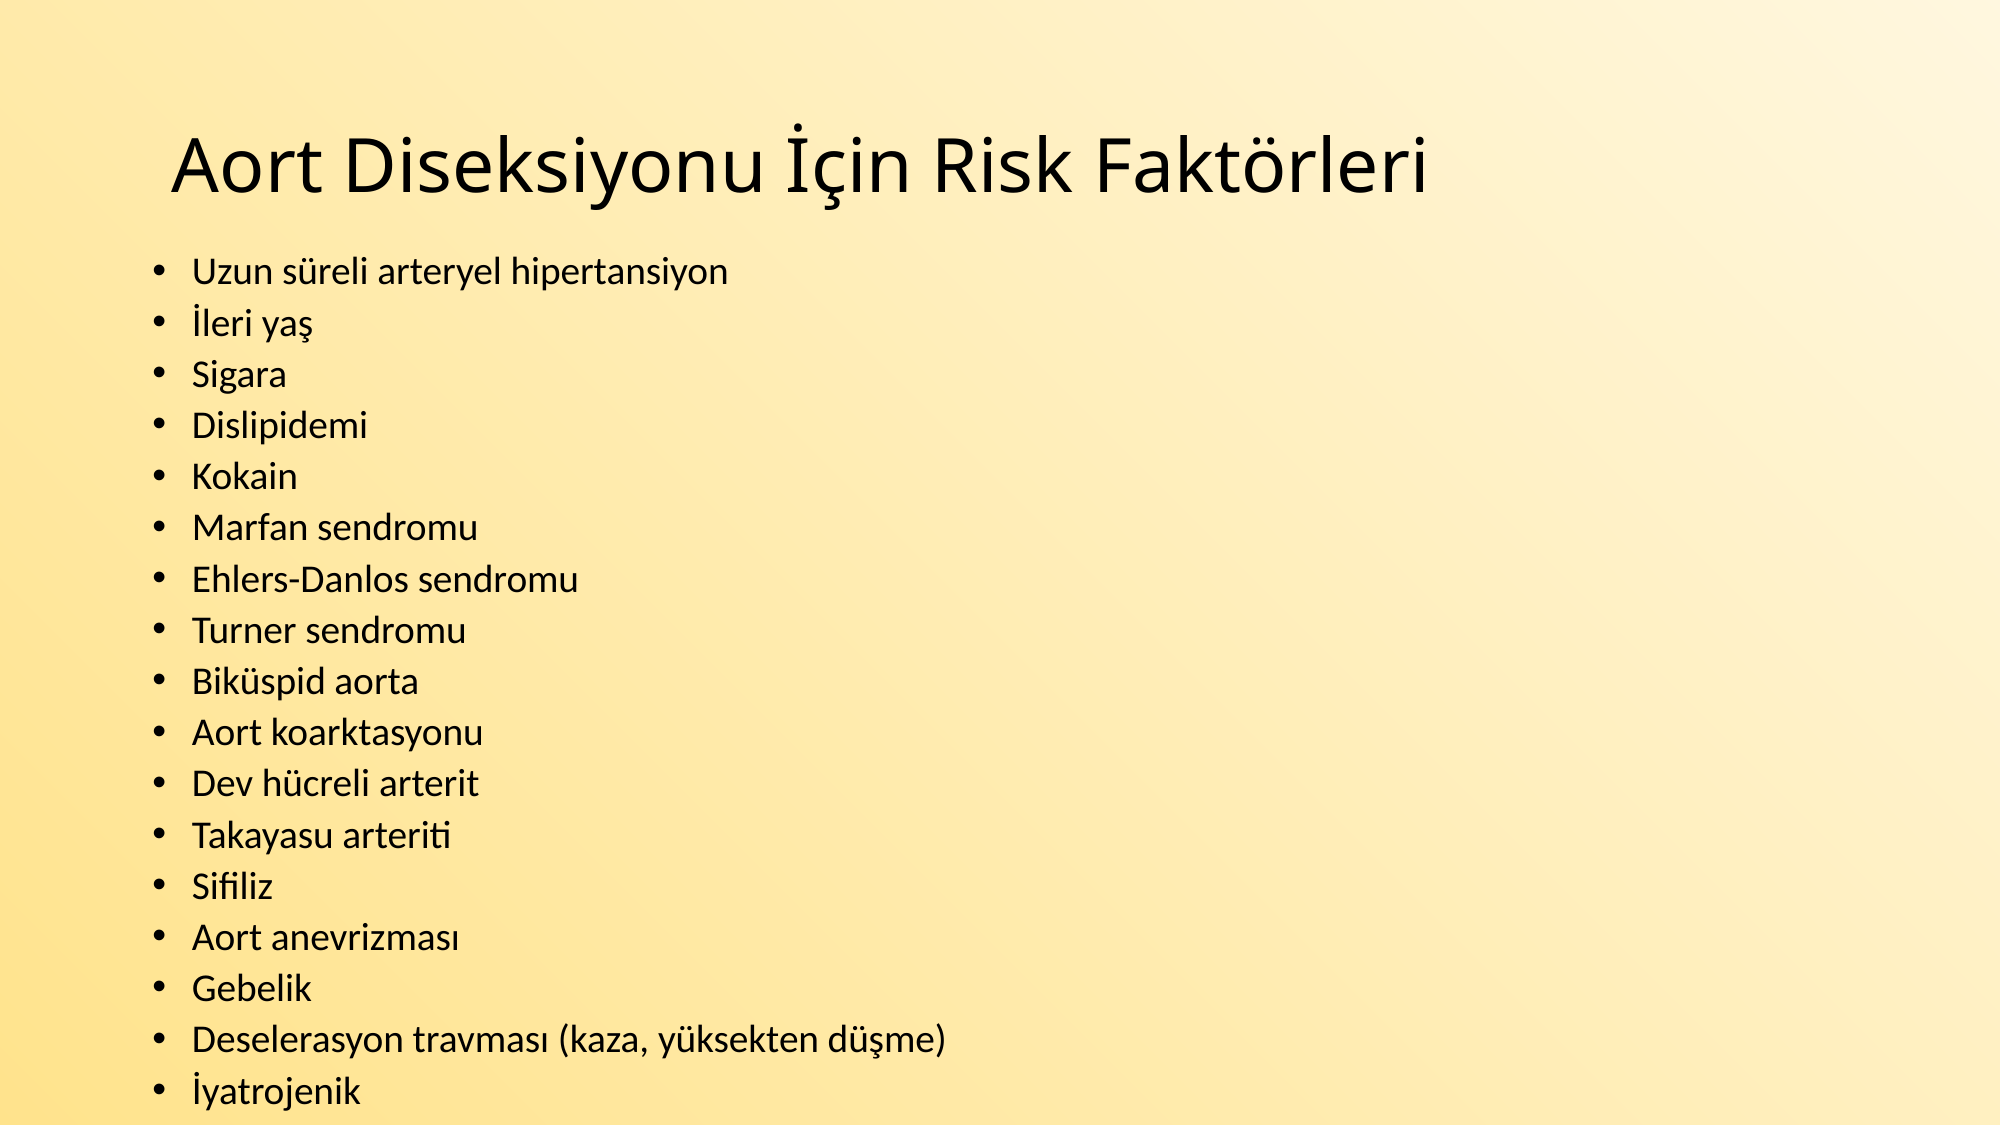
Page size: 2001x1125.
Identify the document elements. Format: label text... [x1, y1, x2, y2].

title Aort Diseksiyonu İçin Risk Faktörleri [137, 59, 1863, 187]
list Uzun süreli arteryel hipertansiyon İleri yaş Sigara Dislipidemi Kokain Marfan sendromu Ehlers-Danlos sendromu Turner sendromu Biküspid aorta Aort koarktasyonu Dev hücreli arterit Takayasu arteriti Sifiliz Aort anevrizması Gebelik Deselerasyon travması (kaza, yüksekten düşme) İyatrojenik [137, 187, 1863, 1125]
